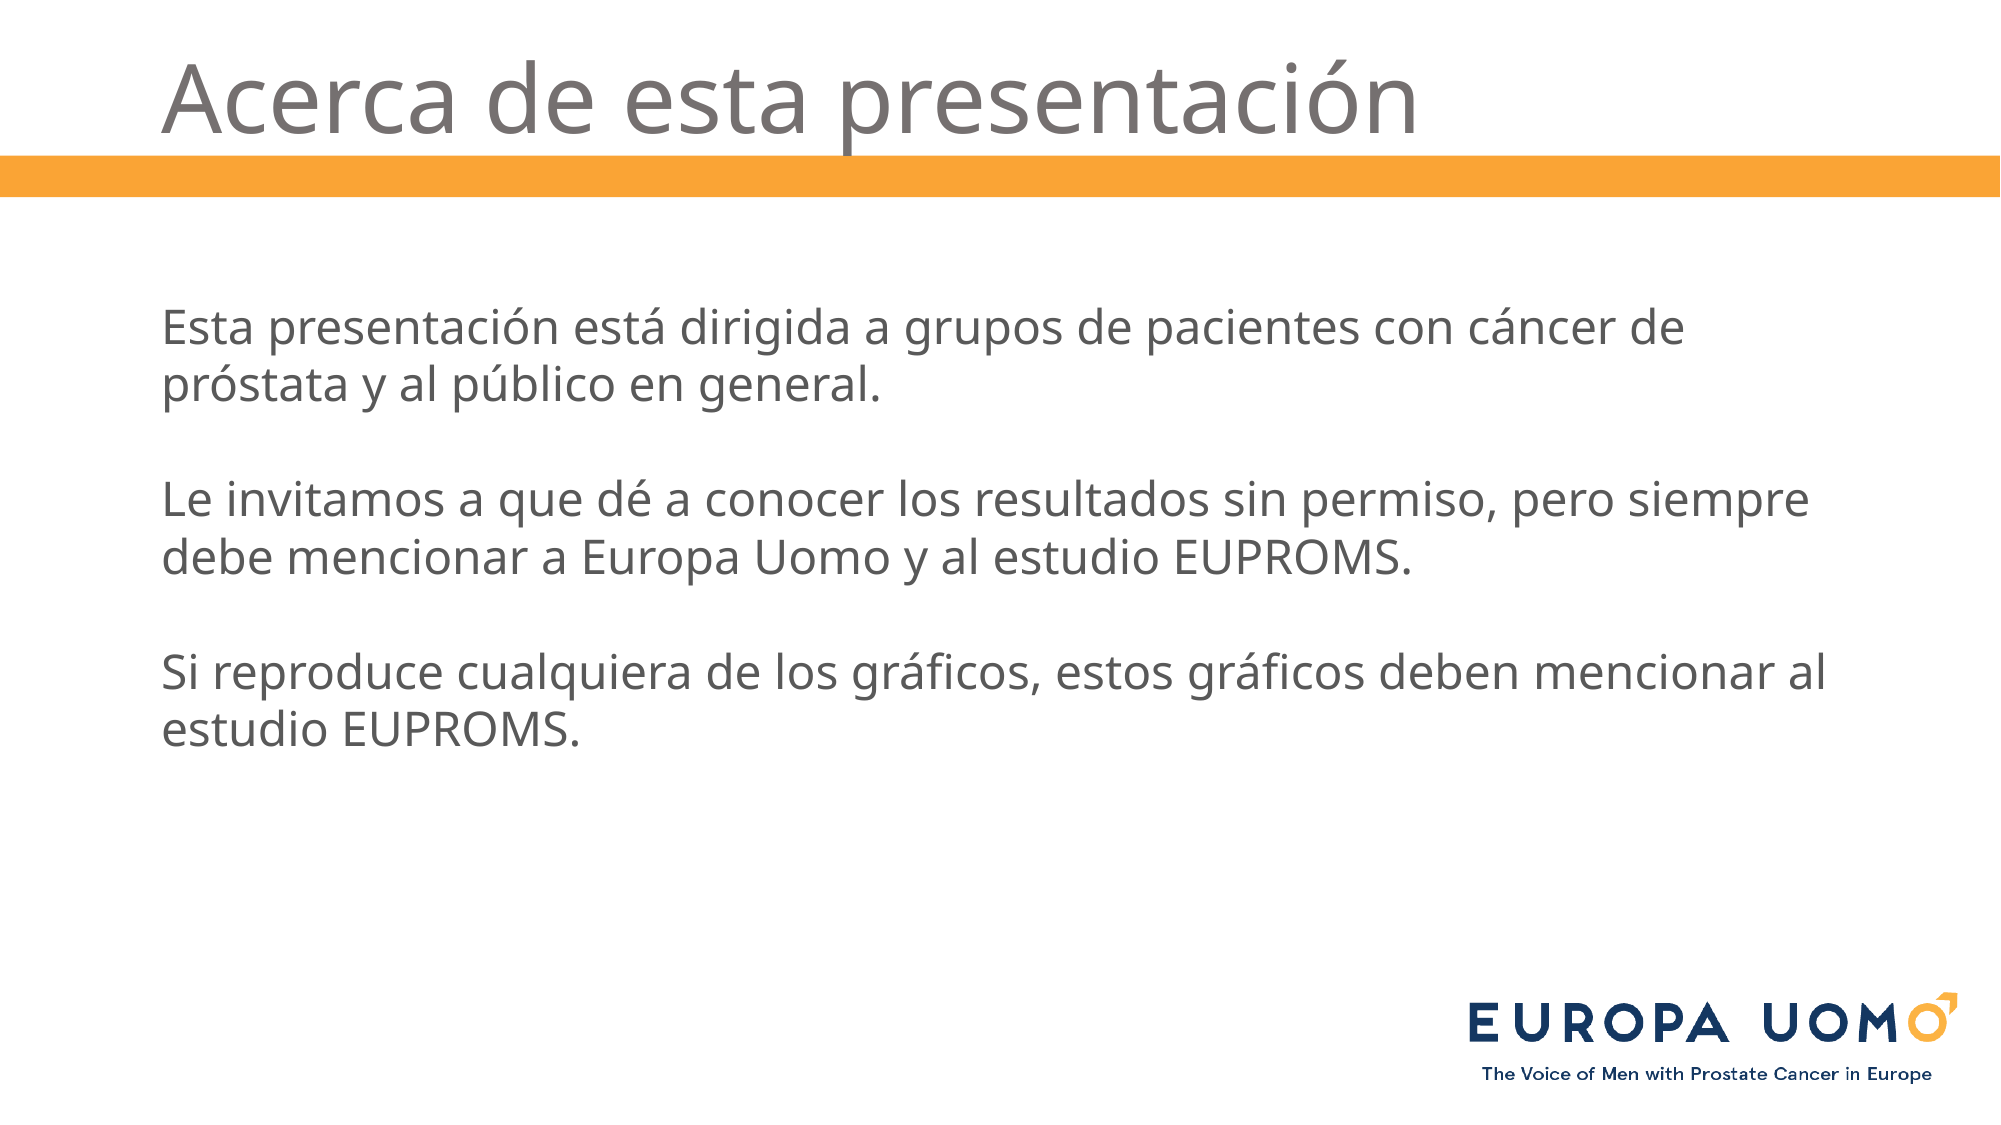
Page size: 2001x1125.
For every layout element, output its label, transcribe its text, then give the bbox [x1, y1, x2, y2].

picture [1455, 992, 1958, 1085]
text_box Esta presentación está dirigida a grupos de pacientes con cáncer de próstata y al público en general. Le invitamos a que dé a conocer los resultados sin permiso, pero siempre debe mencionar a Europa Uomo y al estudio EUPROMS. Si reproduce cualquiera de los gráficos, estos gráficos deben mencionar al estudio EUPROMS. [146, 289, 1878, 822]
text_box Acerca de esta presentación [146, 30, 1500, 161]
text_box [0, 155, 2000, 198]
